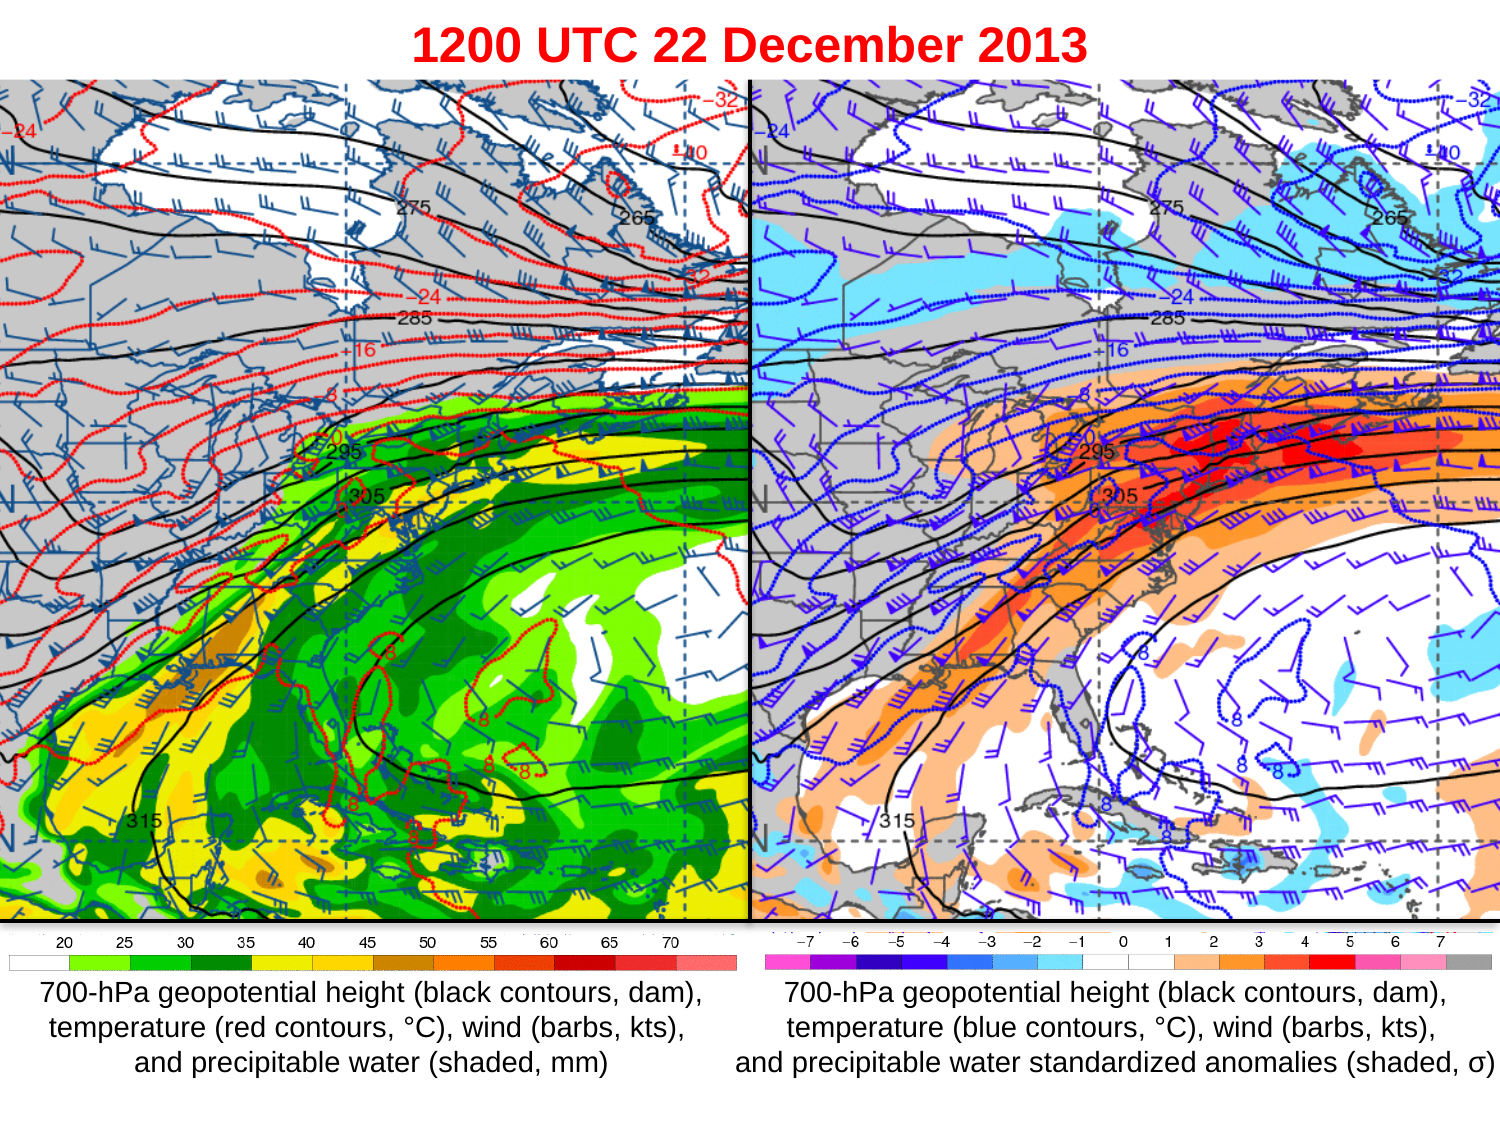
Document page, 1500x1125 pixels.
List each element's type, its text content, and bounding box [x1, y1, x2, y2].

text_box 700-hPa geopotential height (black contours, dam), temperature (blue contours, °C), wind (barbs, kts), and precipitable water standardized anomalies (shaded, σ) [717, 966, 1500, 1086]
picture [5, 934, 741, 972]
text_box 1200 UTC 22 December 2013 [0, 0, 1500, 47]
picture [762, 932, 1494, 971]
text_box 700-hPa geopotential height (black contours, dam), temperature (red contours, °C), wind (barbs, kts), and precipitable water (shaded, mm) [0, 976, 717, 1086]
picture [0, 47, 1500, 921]
